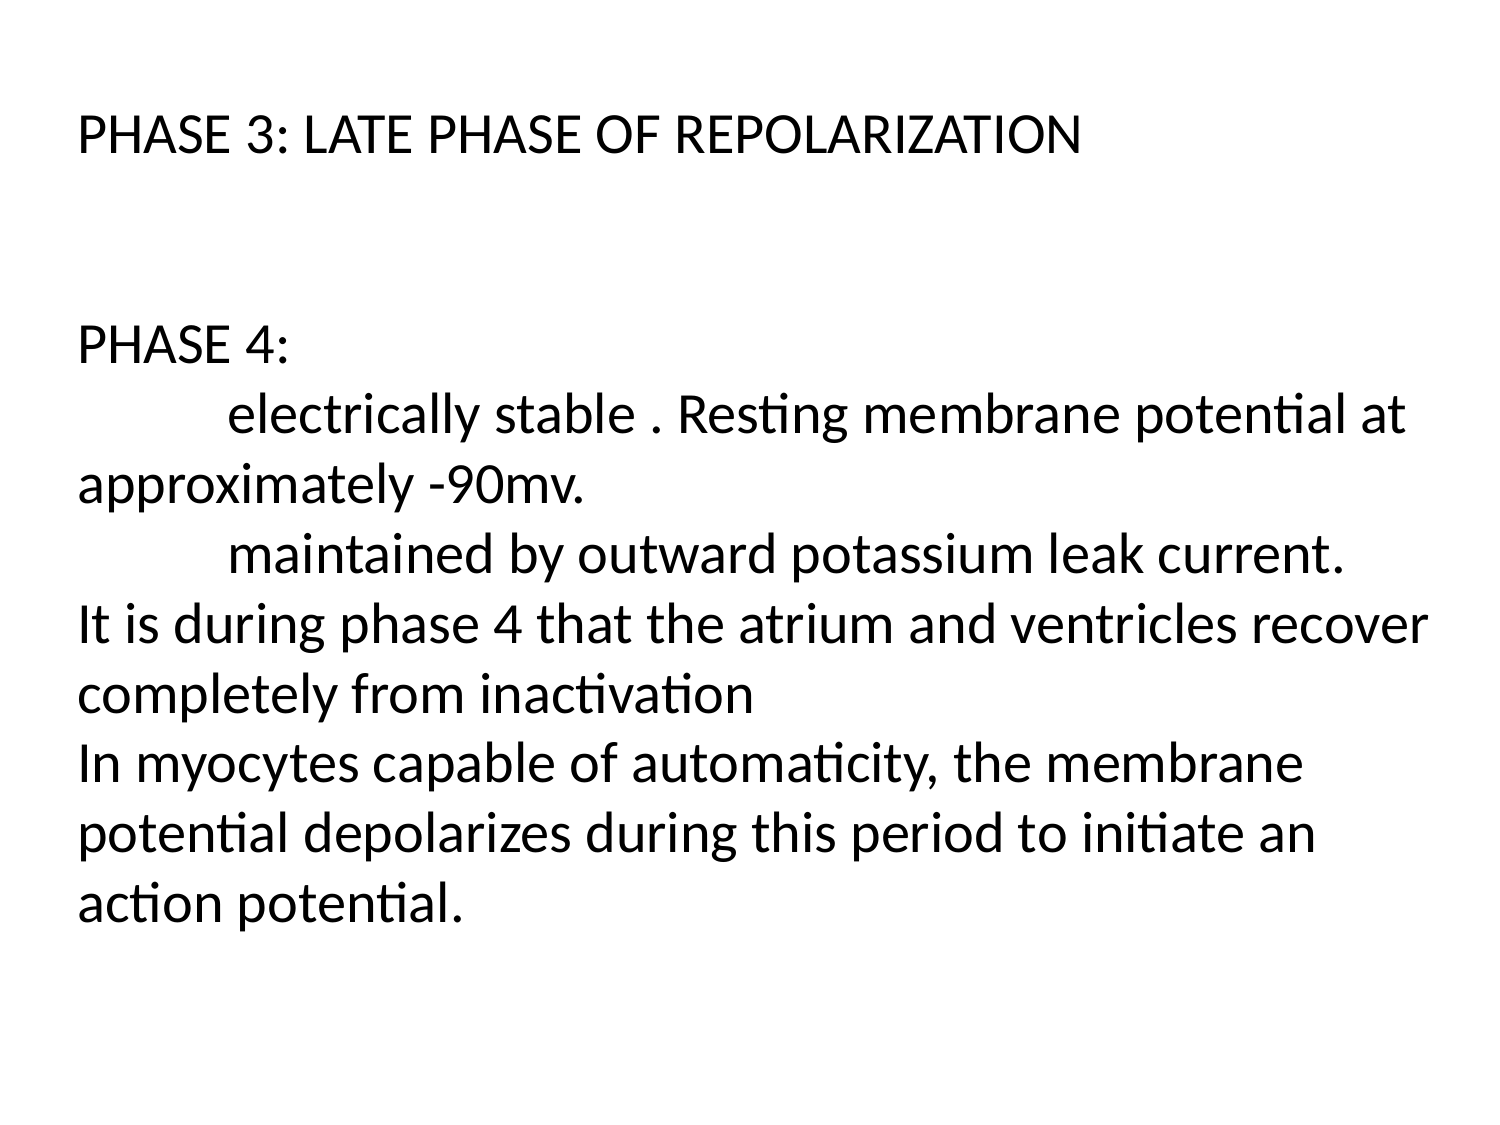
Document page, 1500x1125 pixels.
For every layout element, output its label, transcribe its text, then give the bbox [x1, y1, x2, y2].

text_box PHASE 3: LATE PHASE OF REPOLARIZATION PHASE 4: electrically stable . Resting membrane potential at approximately -90mv. maintained by outward potassium leak current. It is during phase 4 that the atrium and ventricles recover completely from inactivation In myocytes capable of automaticity, the membrane potential depolarizes during this period to initiate an action potential. [62, 87, 1450, 942]
